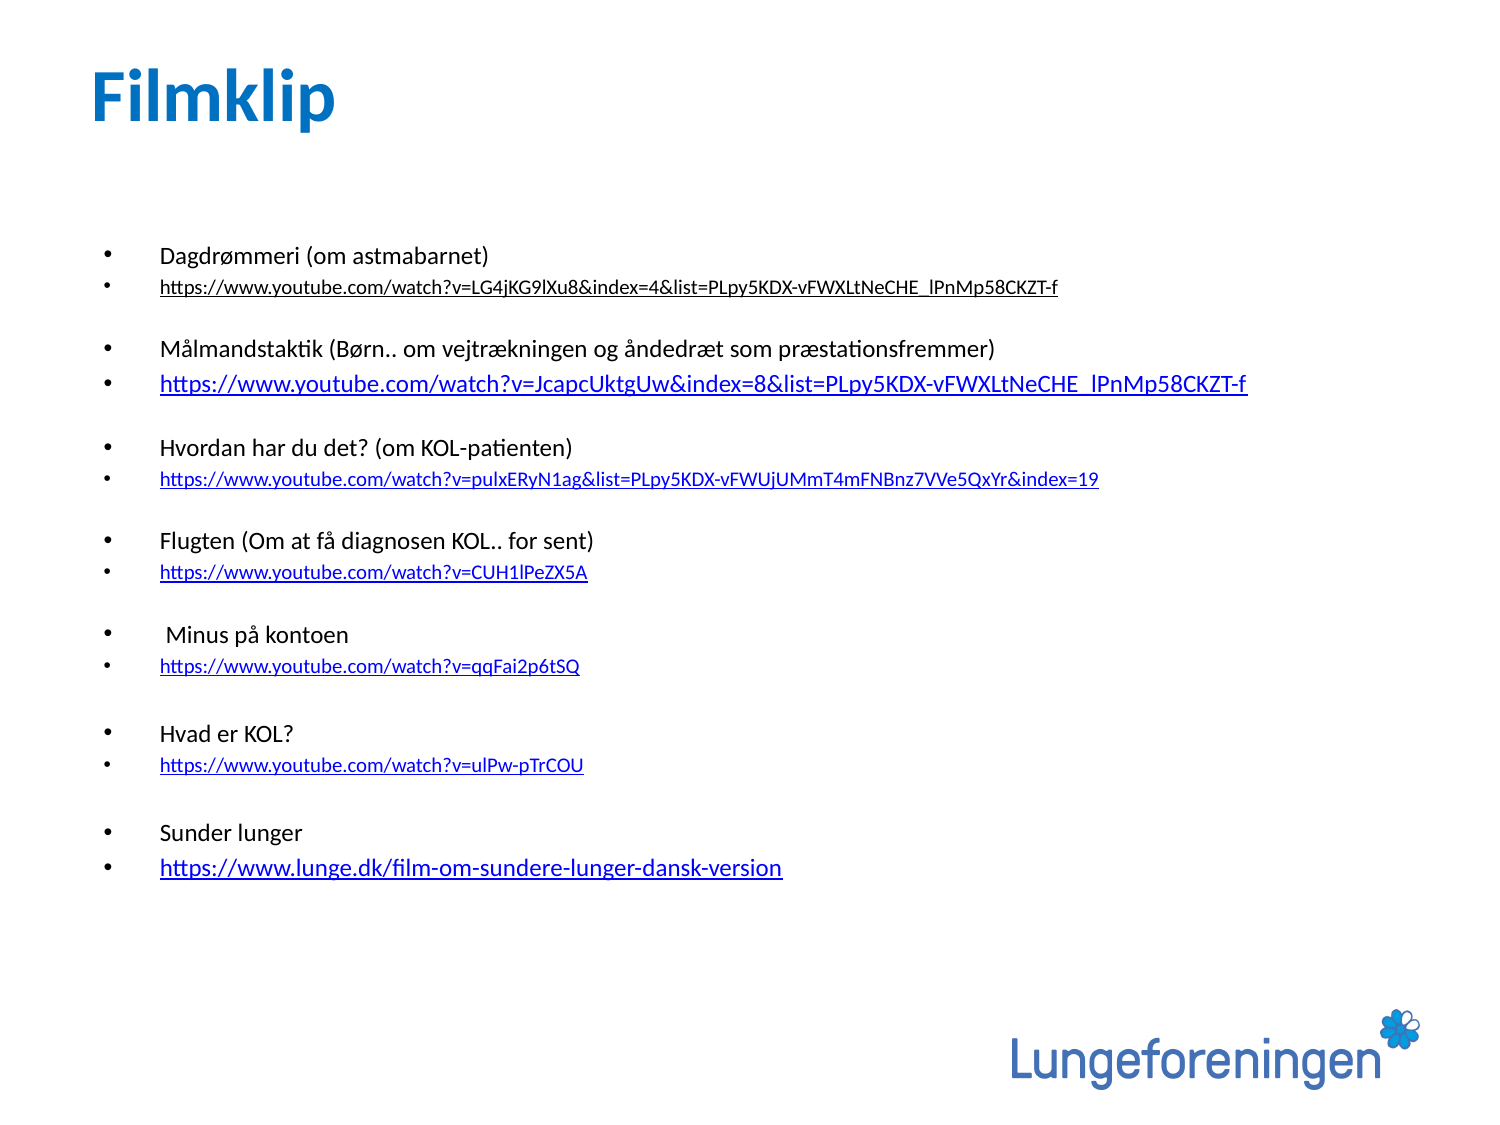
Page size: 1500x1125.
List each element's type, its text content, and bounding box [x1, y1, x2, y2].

title Filmklip [76, 42, 1427, 231]
picture [1012, 1008, 1420, 1090]
list Dagdrømmeri (om astmabarnet) https://www.youtube.com/watch?v=LG4jKG9lXu8&index=4&list=PLpy5KDX-vFWXLtNeCHE_lPnMp58CKZT-f Målmandstaktik (Børn.. om vejtrækningen og åndedræt som præstationsfremmer) https://www.youtube.com/watch?v=JcapcUktgUw&index=8&list=PLpy5KDX-vFWXLtNeCHE_lPnMp58CKZT-f Hvordan har du det? (om KOL-patienten) https://www.youtube.com/watch?v=pulxERyN1ag&list=PLpy5KDX-vFWUjUMmT4mFNBnz7VVe5QxYr&index=19 Flugten (Om at få diagnosen KOL.. for sent) https://www.youtube.com/watch?v=CUH1lPeZX5A Minus på kontoen https://www.youtube.com/watch?v=qqFai2p6tSQ Hvad er KOL? https://www.youtube.com/watch?v=ulPw-pTrCOU Sunder lunger https://www.lunge.dk/film-om-sundere-lunger-dansk-version [88, 231, 1353, 975]
